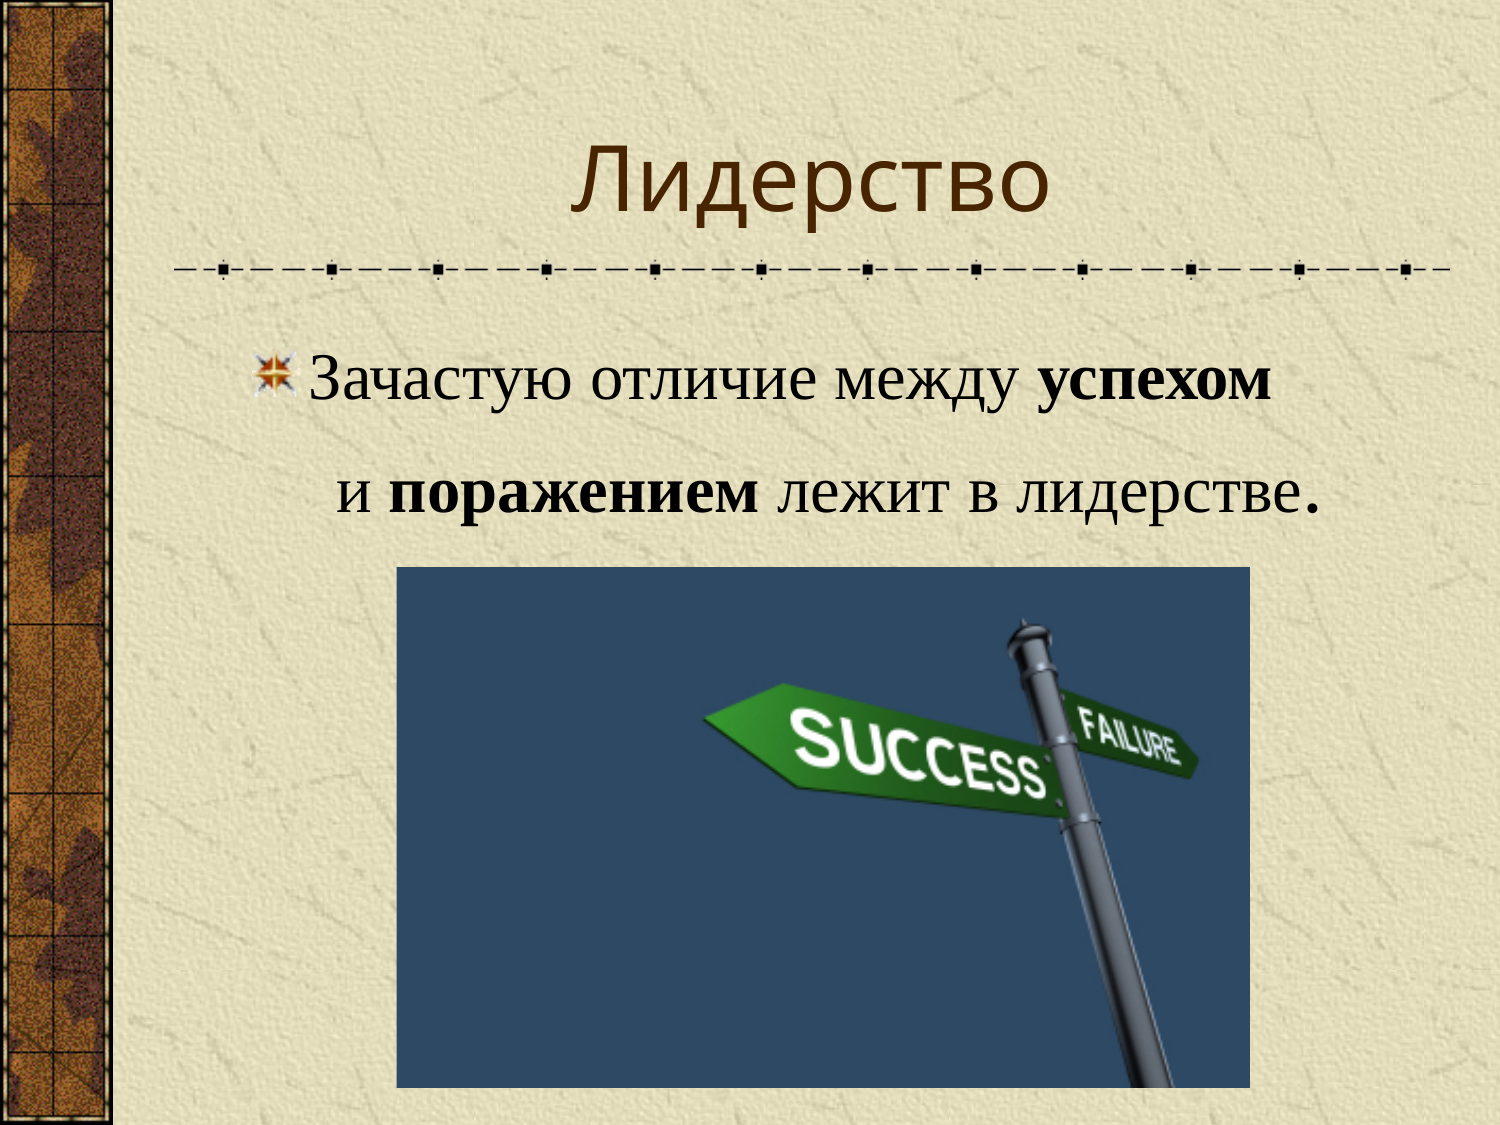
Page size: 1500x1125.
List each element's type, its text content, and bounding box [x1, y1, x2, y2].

list Зачастую отличие между успехом и поражением лежит в лидерстве. [237, 325, 1451, 551]
picture [0, 0, 1500, 1125]
title Лидерство [174, 49, 1451, 238]
